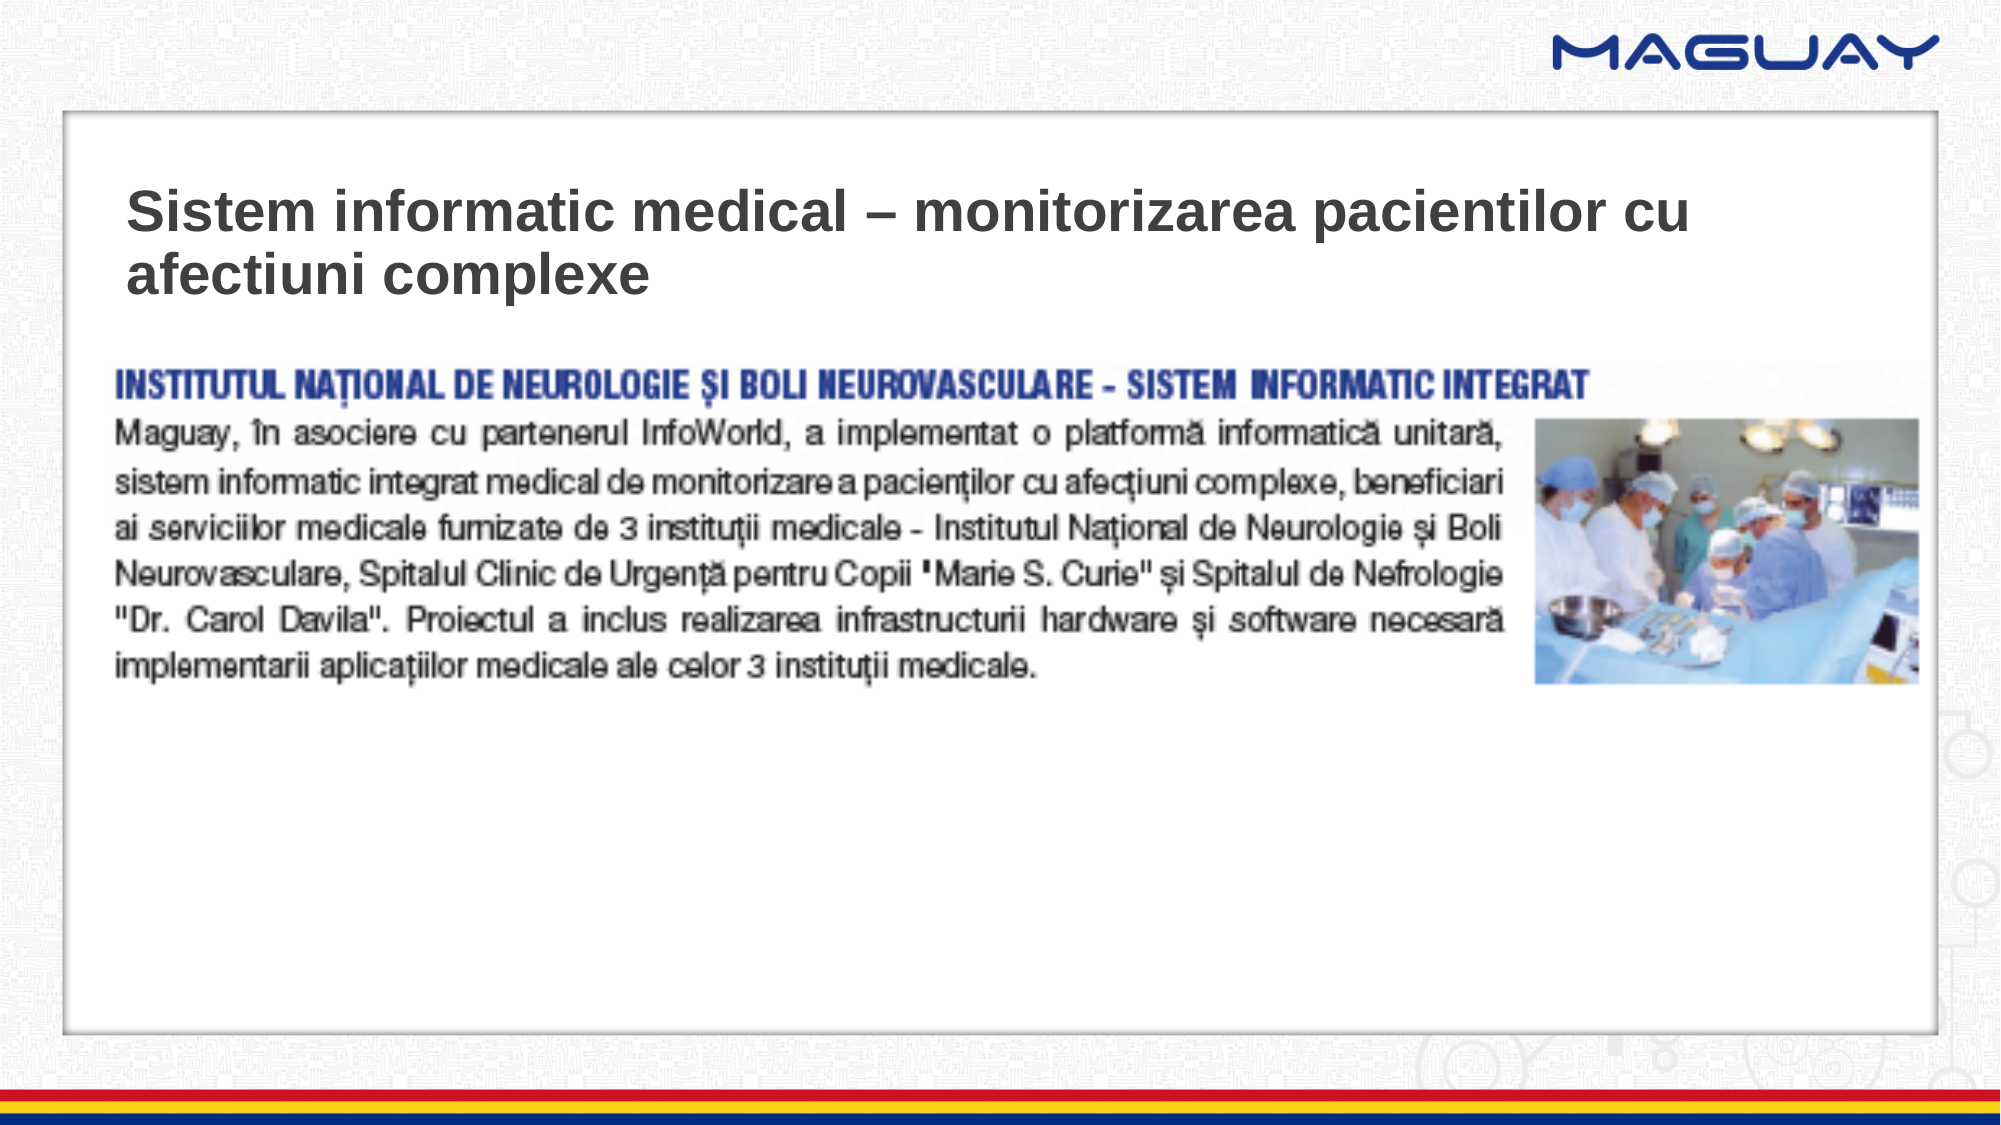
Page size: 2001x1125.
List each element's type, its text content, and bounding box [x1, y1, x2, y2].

picture [0, 0, 2001, 1125]
text_box Sistem informatic medical – monitorizarea pacientilor cu afectiuni complexe [111, 173, 1723, 341]
